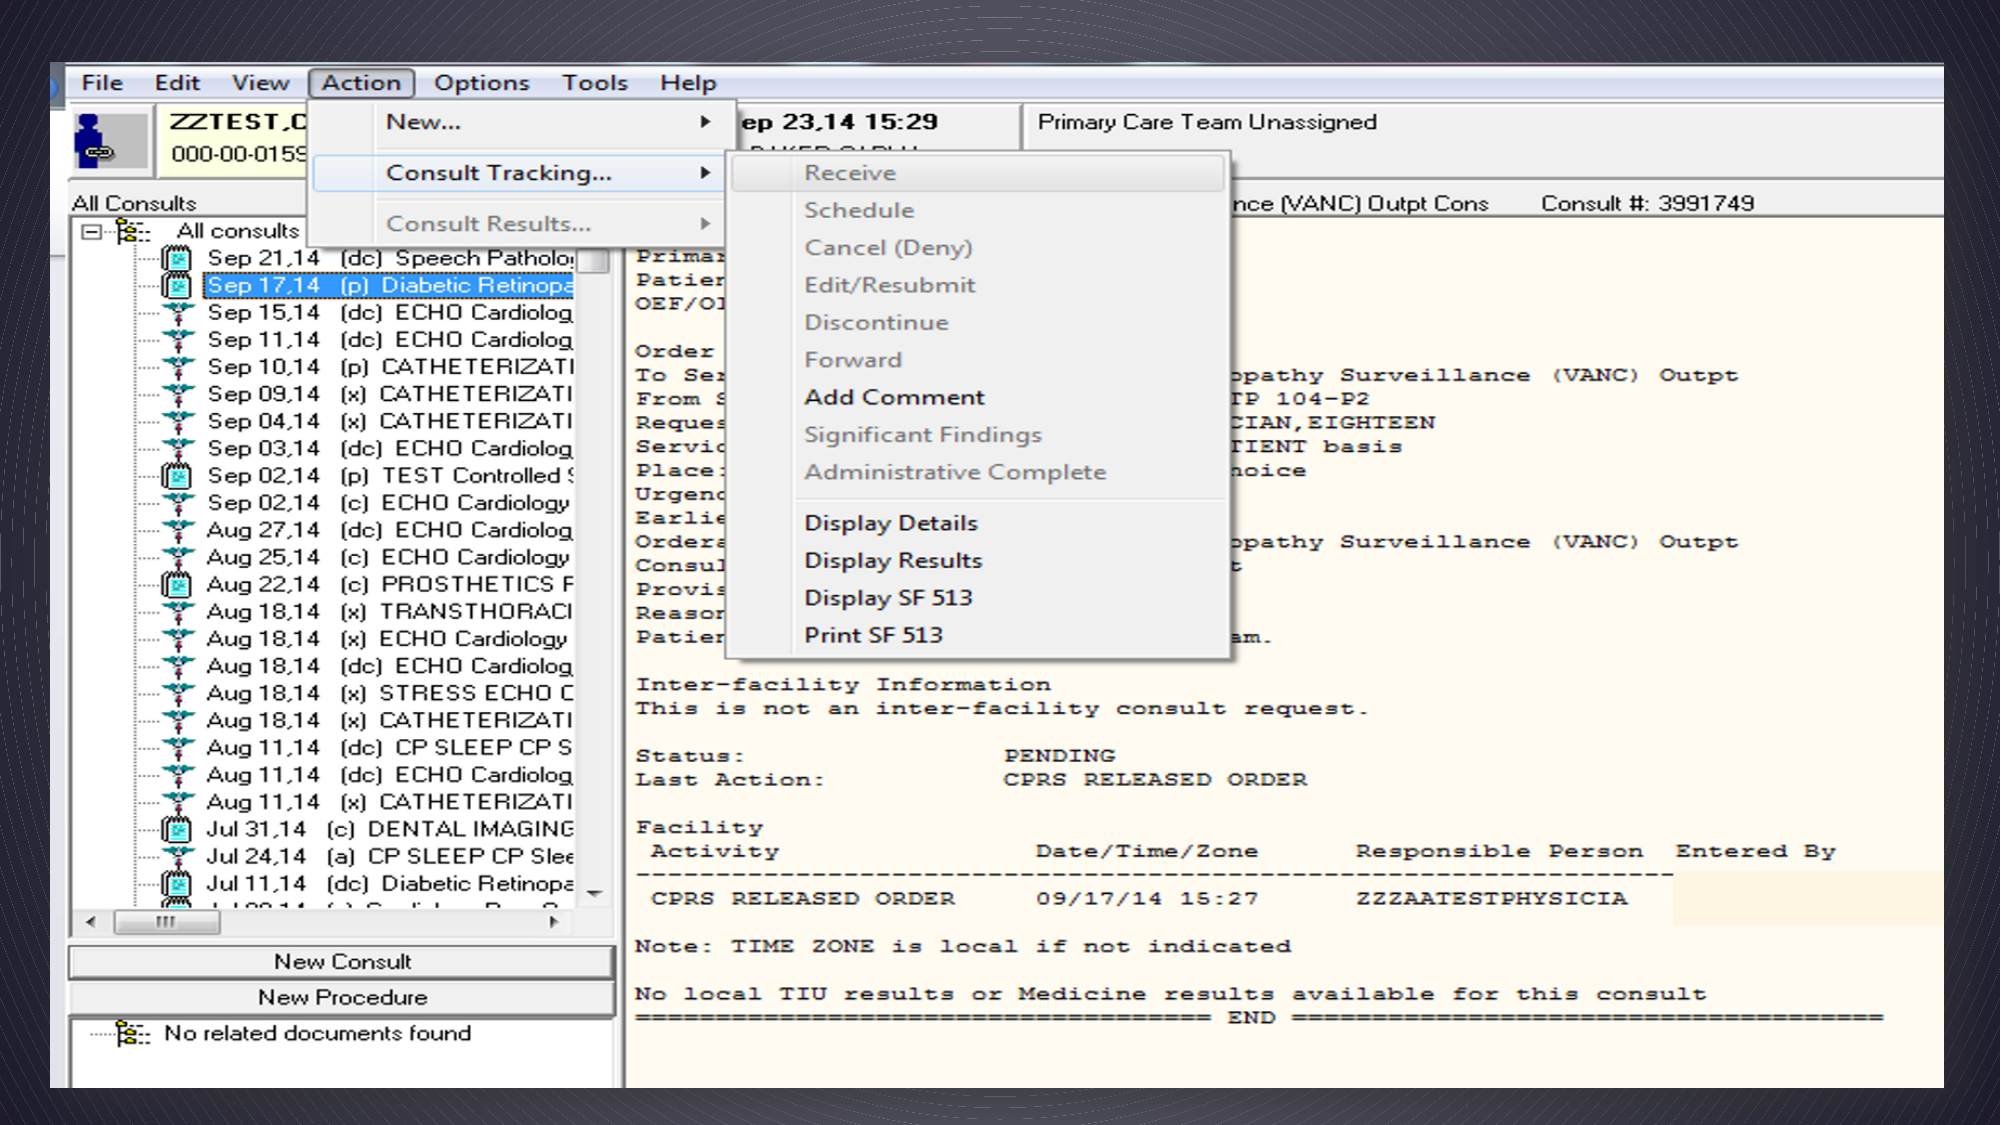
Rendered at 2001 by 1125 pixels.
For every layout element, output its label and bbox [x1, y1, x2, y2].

picture [49, 62, 1945, 1088]
